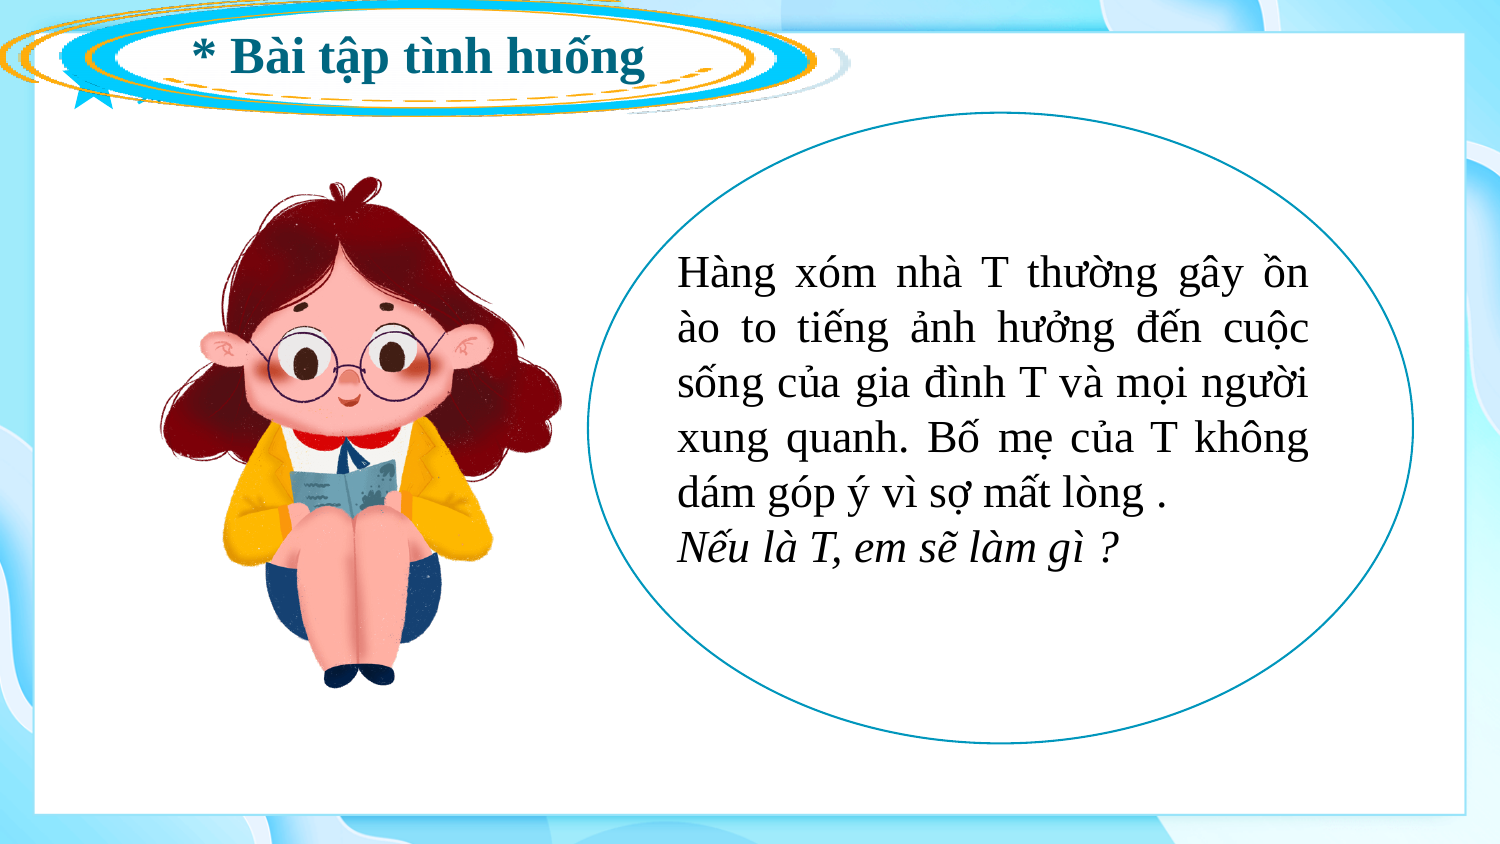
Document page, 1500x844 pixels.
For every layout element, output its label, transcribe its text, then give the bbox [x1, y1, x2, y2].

picture [0, 0, 1500, 844]
text_box [588, 111, 1414, 745]
text_box Hàng xóm nhà T thường gây ồn ào to tiếng ảnh hưởng đến cuộc sống của gia đình T và mọi người xung quanh. Bố mẹ của T không dám góp ý vì sợ mất lòng . Nếu là T, em sẽ làm gì ? [662, 233, 1325, 579]
picture [83, 34, 132, 83]
picture [116, 9, 776, 108]
